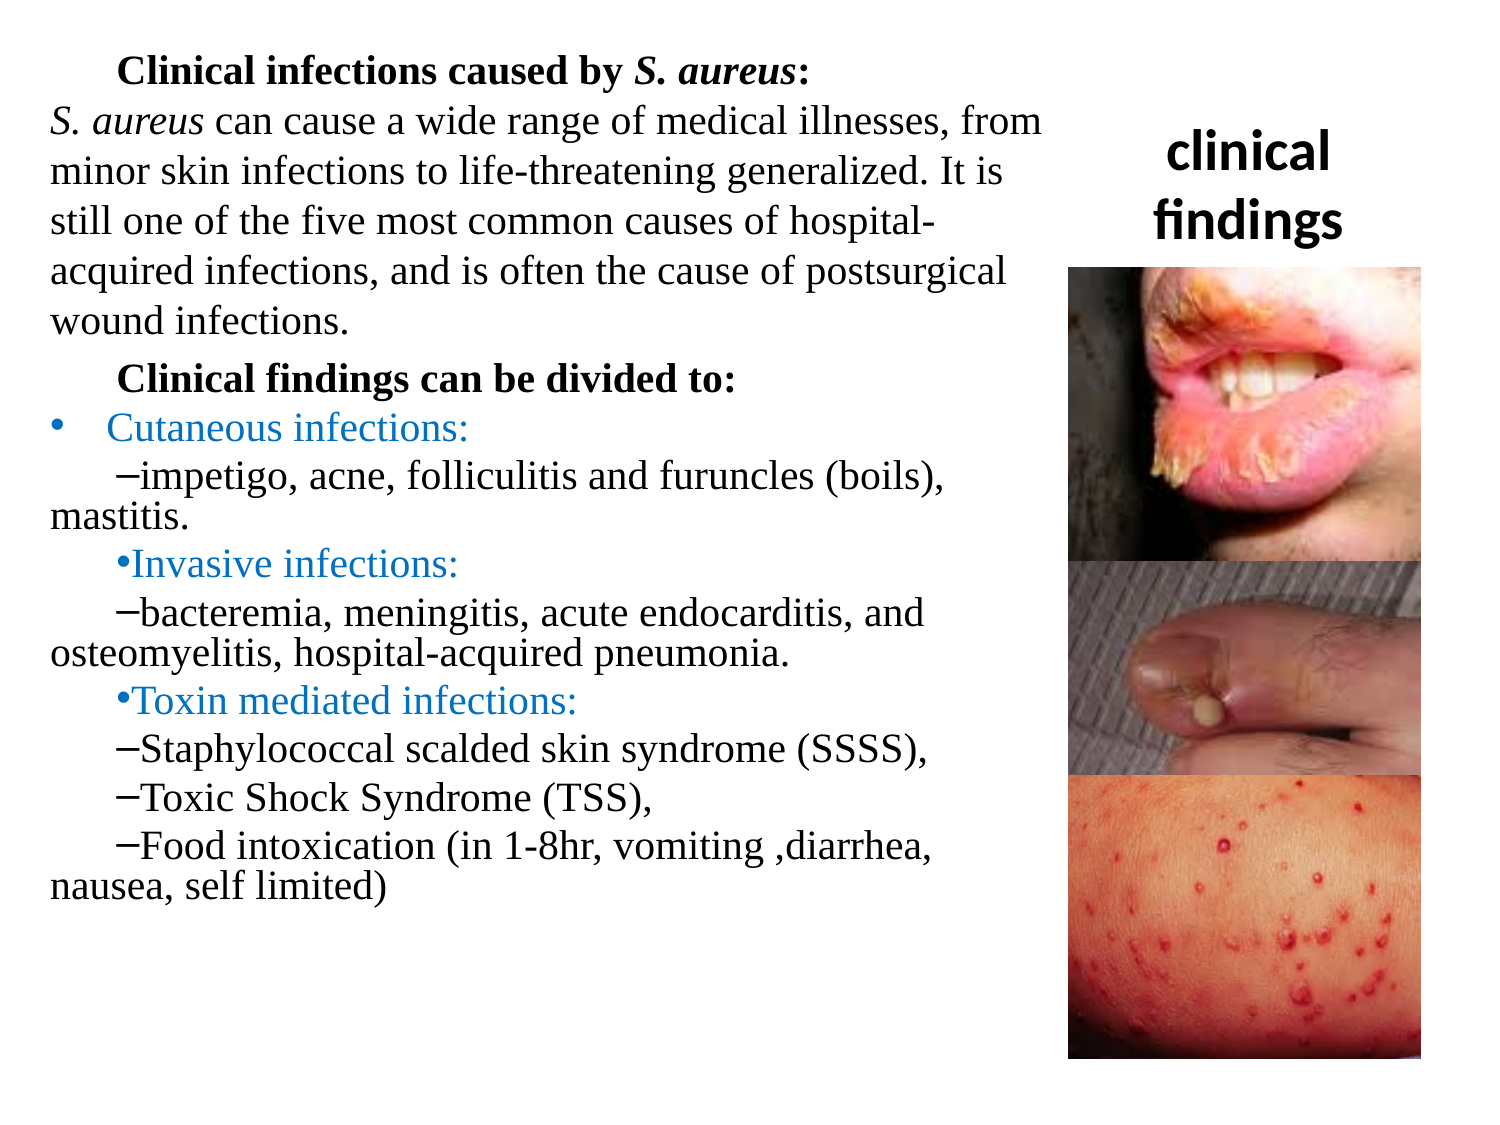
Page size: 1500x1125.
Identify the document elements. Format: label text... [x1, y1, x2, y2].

list Clinical infections caused by S. aureus: S. aureus can cause a wide range of medical illnesses, from minor skin infections to life-threatening generalized. It is still one of the five most common causes of hospital- acquired infections, and is often the cause of postsurgical wound infections. Clinical findings can be divided to: Cutaneous infections: impetigo, acne, folliculitis and furuncles (boils), mastitis. Invasive infections: bacteremia, meningitis, acute endocarditis, and osteomyelitis, hospital-acquired pneumonia. Toxin mediated infections: Staphylococcal scalded skin syndrome (SSSS), Toxic Shock Syndrome (TSS), Food intoxication (in 1-8hr, vomiting ,diarrhea, nausea, self limited) [35, 35, 1069, 1090]
picture [1068, 774, 1422, 1059]
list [1068, 567, 1422, 774]
picture [1068, 266, 1422, 561]
title clinical findings [1089, 35, 1408, 265]
